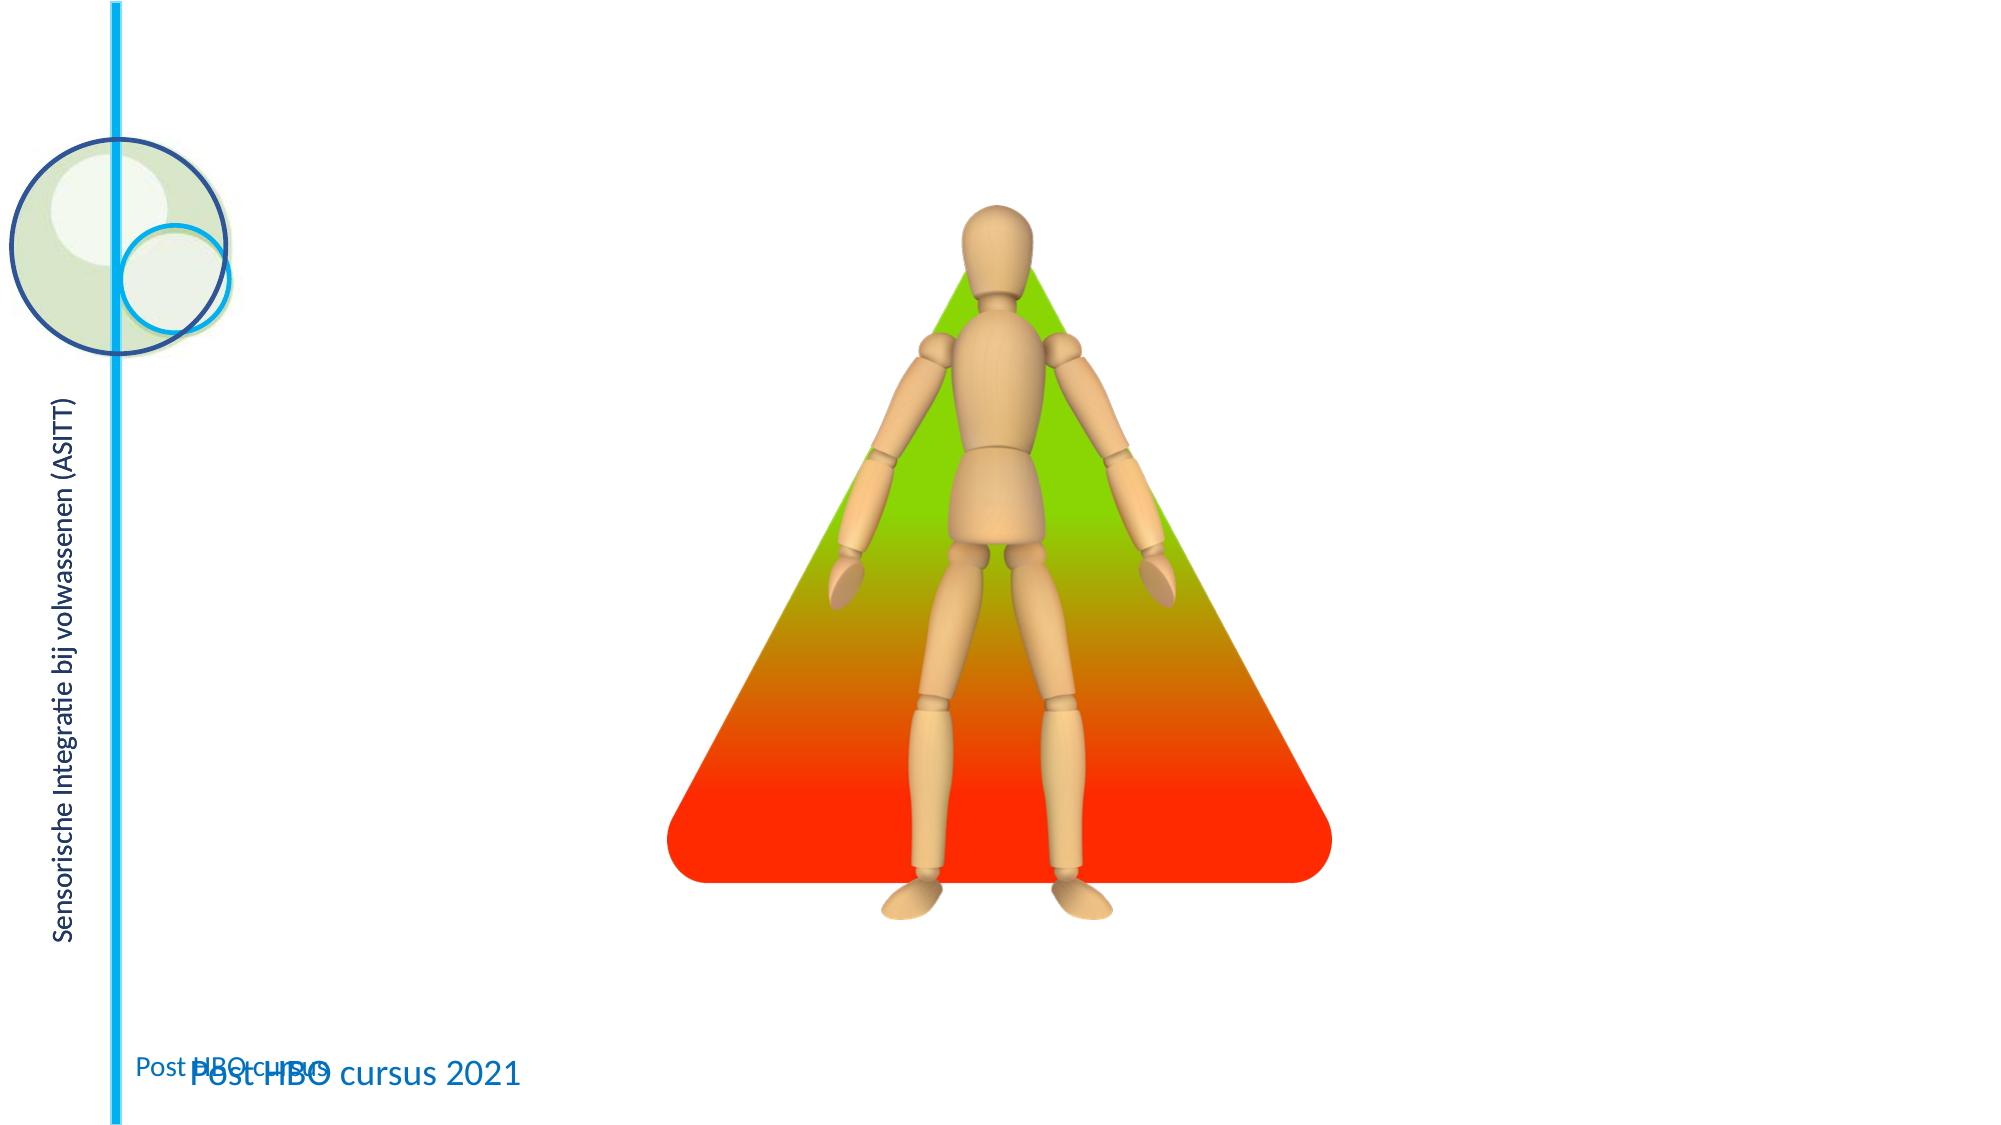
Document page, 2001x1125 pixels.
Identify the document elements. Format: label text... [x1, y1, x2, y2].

picture [0, 132, 248, 361]
text_box [110, 1, 122, 132]
text_box [110, 361, 122, 1125]
text_box Post HBO cursus 2021 [174, 1040, 1178, 1101]
picture [667, 205, 1333, 920]
text_box Sensorische Integratie bij volwassenen (ASITT) [35, 361, 101, 959]
